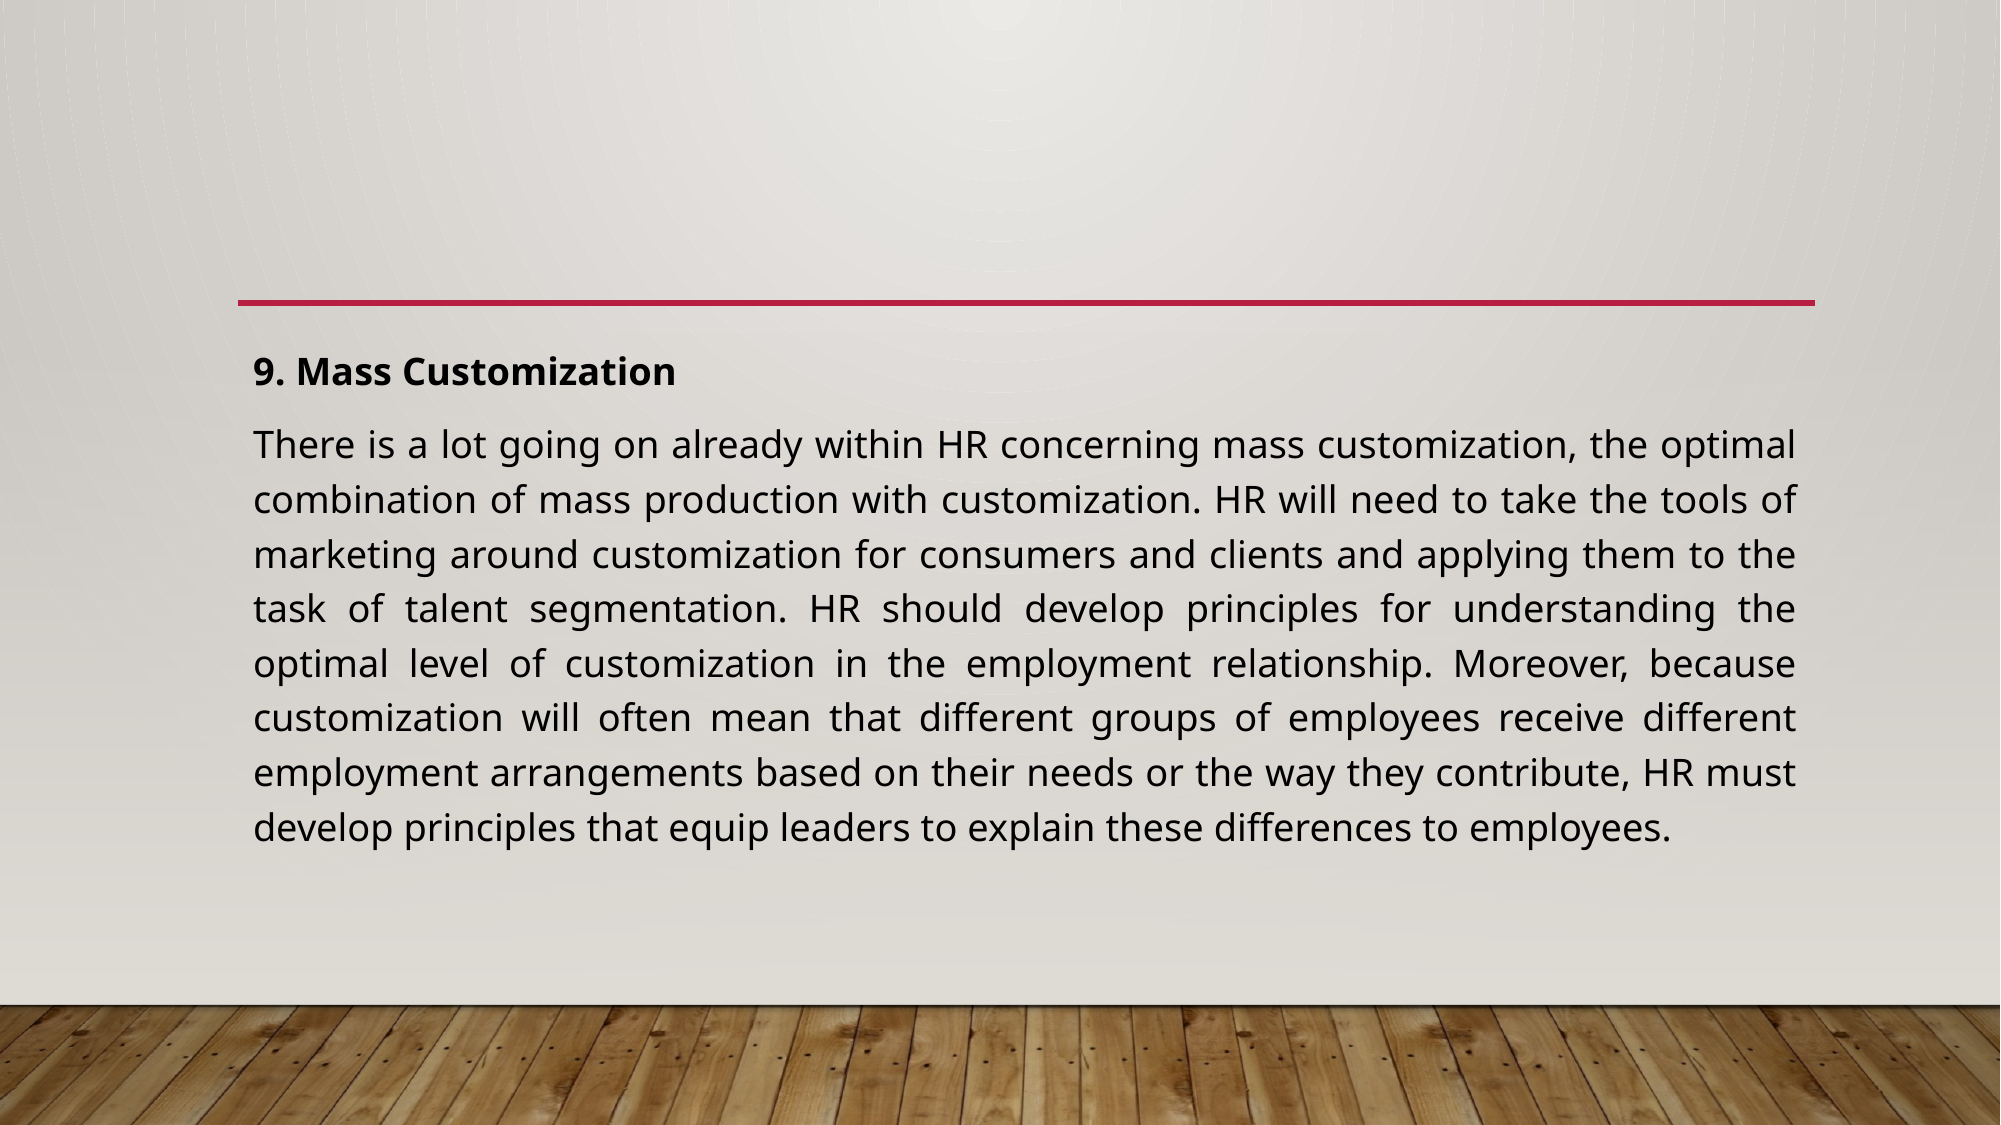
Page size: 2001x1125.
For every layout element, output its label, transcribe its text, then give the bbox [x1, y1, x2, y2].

picture [0, 1005, 2000, 1125]
list 9. Mass Customization There is a lot going on already within HR concerning mass customization, the optimal combination of mass production with customization. HR will need to take the tools of marketing around customization for consumers and clients and applying them to the task of talent segmentation. HR should develop principles for understanding the optimal level of customization in the employment relationship. Moreover, because customization will often mean that different groups of employees receive different employment arrangements based on their needs or the way they contribute, HR must develop principles that equip leaders to explain these differences to employees. [238, 330, 1814, 897]
